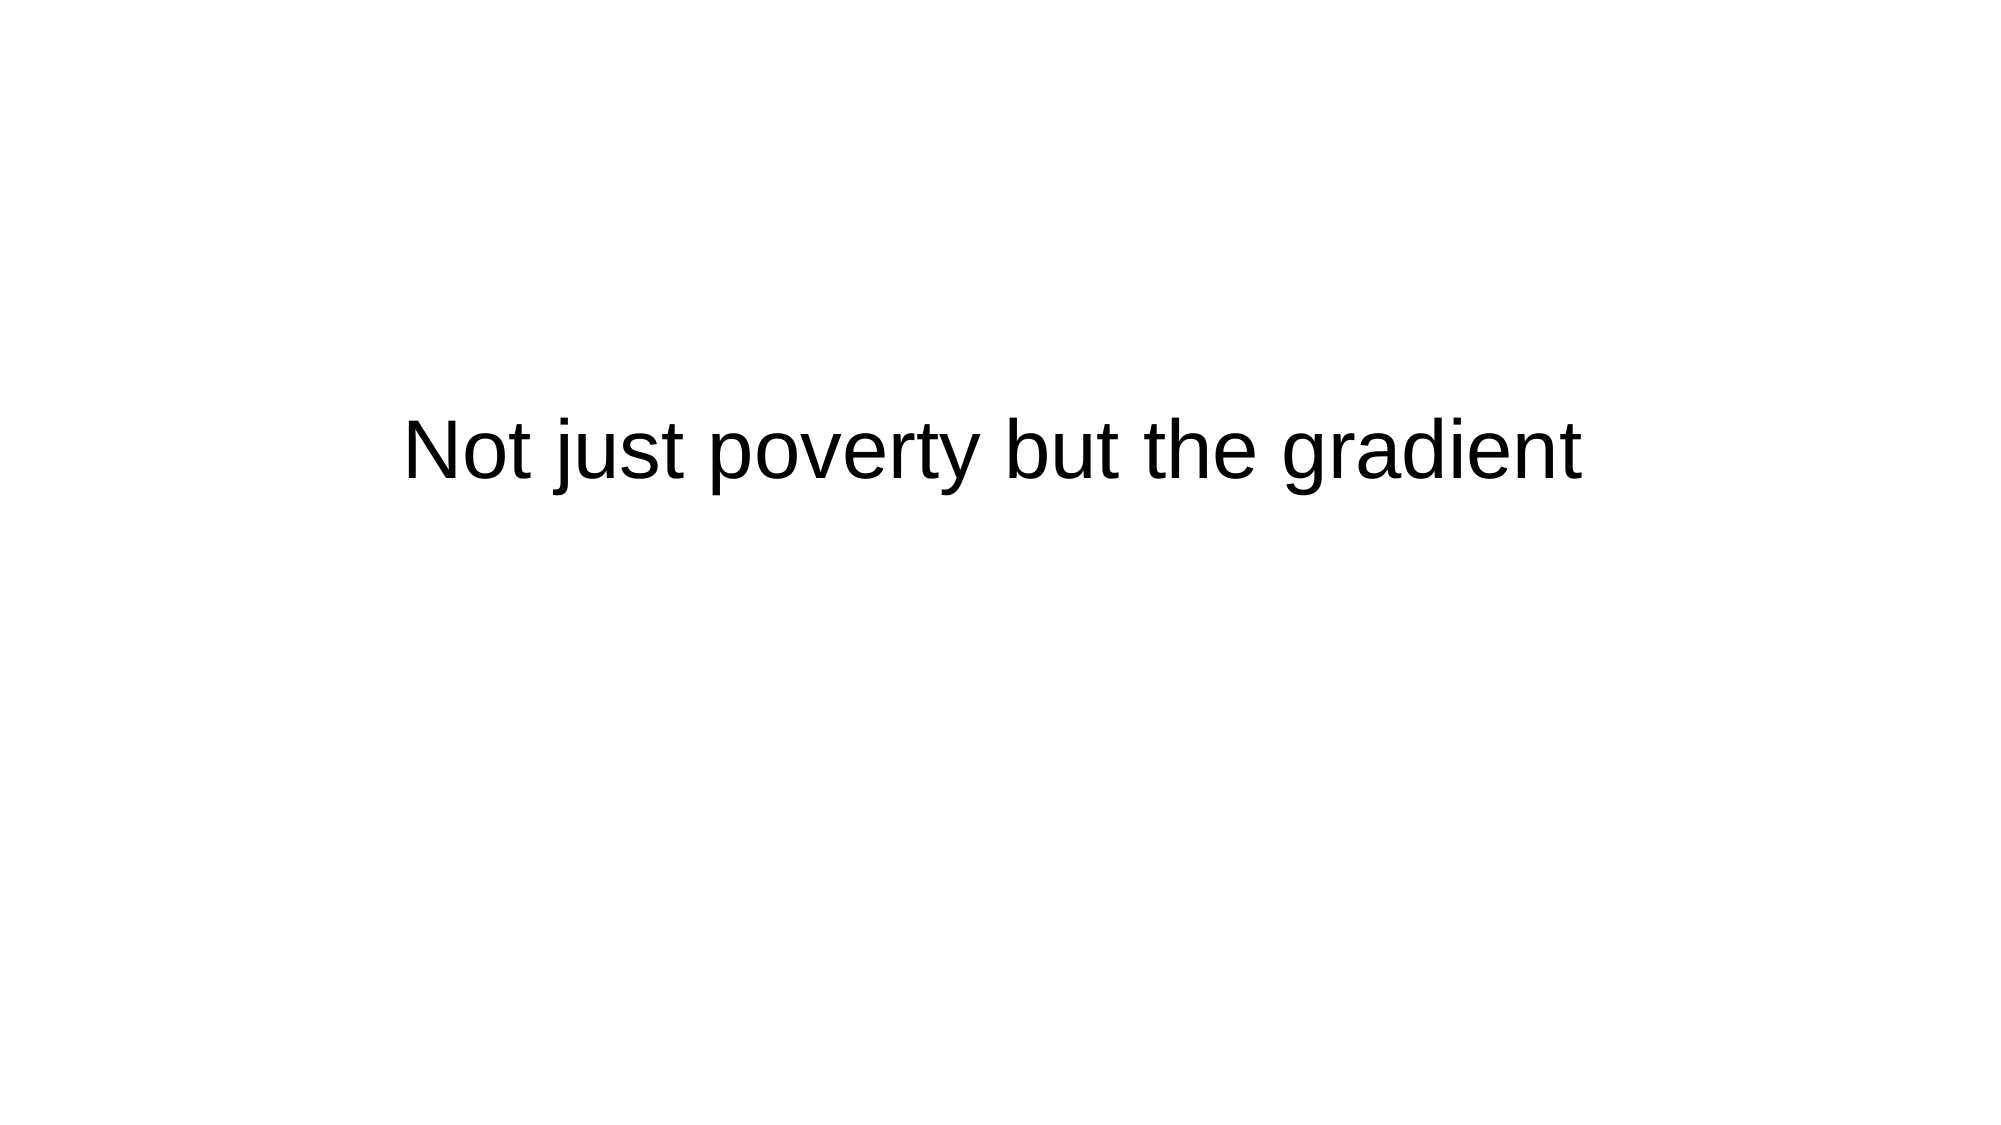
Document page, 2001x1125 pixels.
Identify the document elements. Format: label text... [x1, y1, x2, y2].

title Not just poverty but the gradient [99, 211, 1887, 693]
